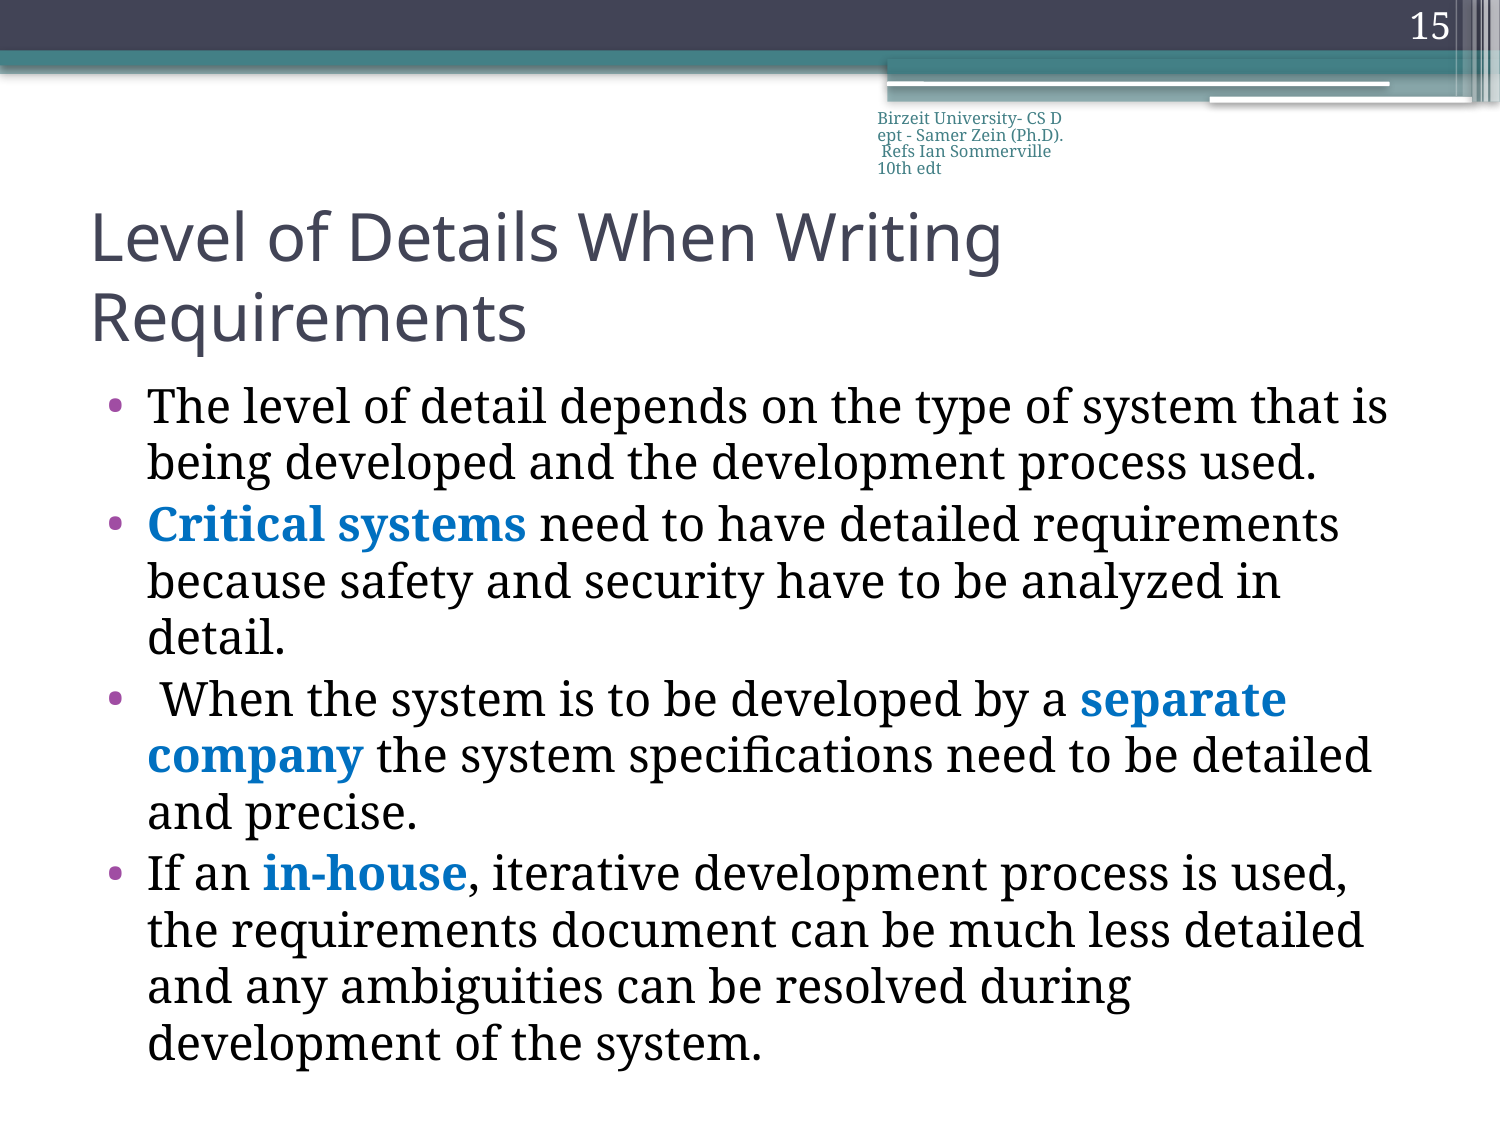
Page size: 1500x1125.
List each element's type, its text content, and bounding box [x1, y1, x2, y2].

footer Birzeit University- CS Dept - Samer Zein (Ph.D). Refs Ian Sommerville 10th edt [862, 100, 1080, 176]
title Level of Details When Writing Requirements [75, 187, 1425, 363]
list The level of detail depends on the type of system that is being developed and the development process used. Critical systems need to have detailed requirements because safety and security have to be analyzed in detail. When the system is to be developed by a separate company the system specifications need to be detailed and precise. If an in-house, iterative development process is used, the requirements document can be much less detailed and any ambiguities can be resolved during development of the system. [75, 368, 1425, 1079]
slide_number 15 [1341, 0, 1466, 61]
